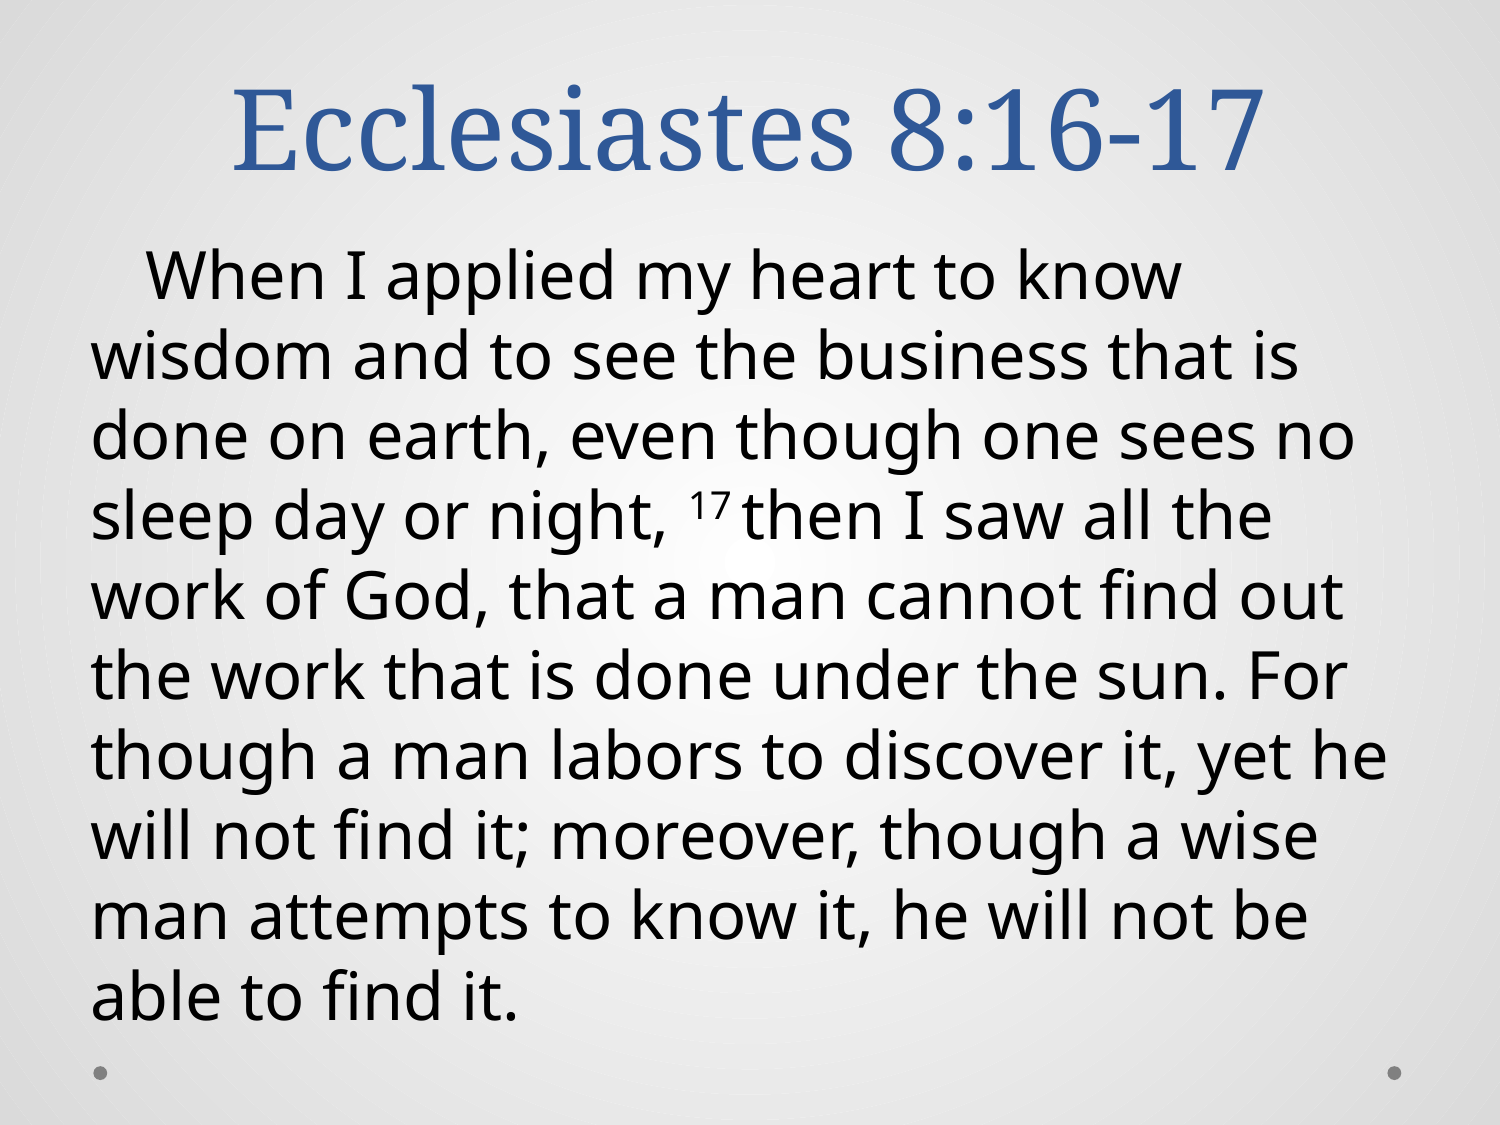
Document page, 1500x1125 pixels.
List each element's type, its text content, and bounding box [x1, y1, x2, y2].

list When I applied my heart to know wisdom and to see the business that is done on earth, even though one sees no sleep day or night, 17 then I saw all the work of God, that a man cannot find out the work that is done under the sun. For though a man labors to discover it, yet he will not find it; moreover, though a wise man attempts to know it, he will not be able to find it. [75, 224, 1425, 1063]
title Ecclesiastes 8:16-17 [75, 37, 1425, 200]
